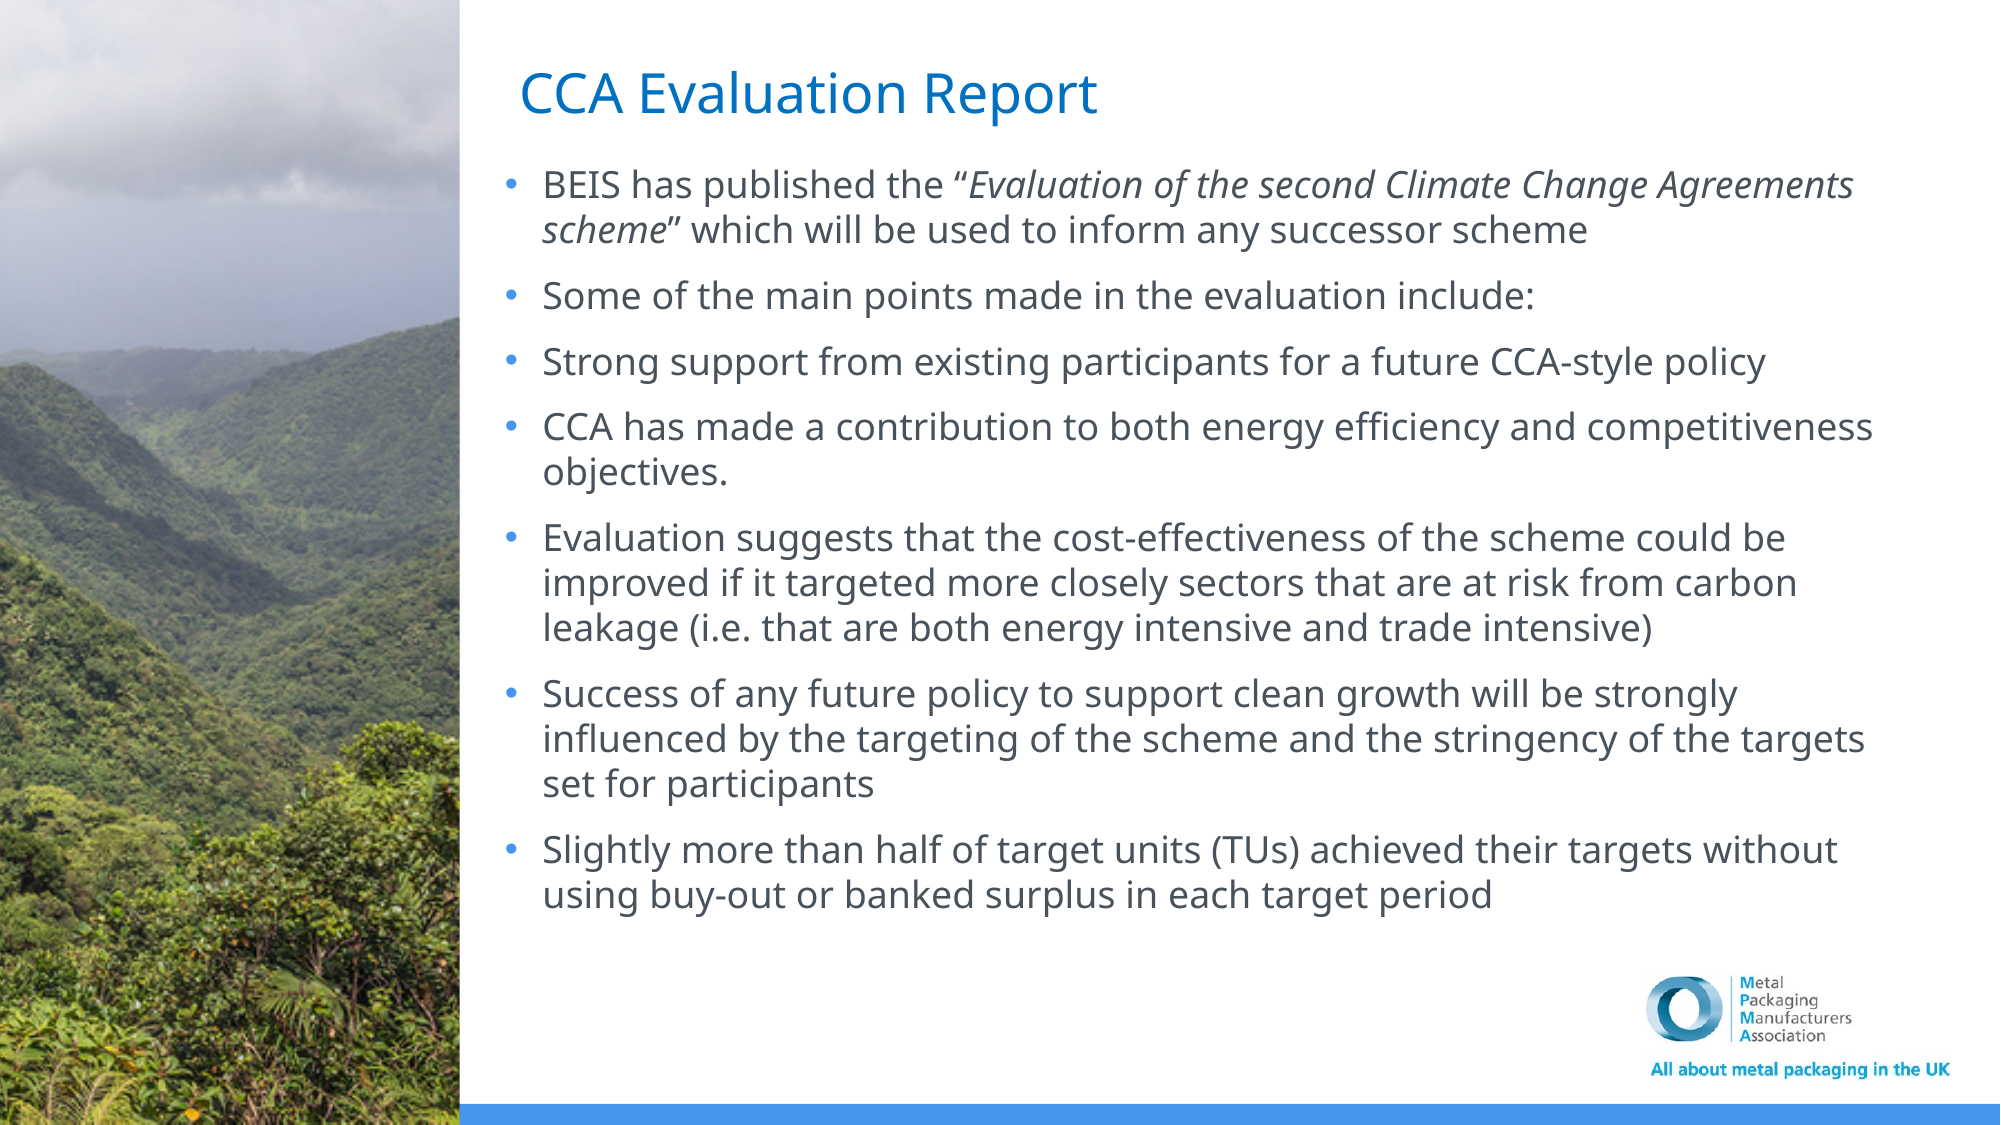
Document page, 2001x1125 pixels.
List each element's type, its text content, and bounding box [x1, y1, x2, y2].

list CCA Evaluation Report [490, 58, 1566, 134]
list BEIS has published the “Evaluation of the second Climate Change Agreements scheme” which will be used to inform any successor scheme Some of the main points made in the evaluation include: Strong support from existing participants for a future CCA-style policy CCA has made a contribution to both energy efficiency and competitiveness objectives. Evaluation suggests that the cost-effectiveness of the scheme could be improved if it targeted more closely sectors that are at risk from carbon leakage (i.e. that are both energy intensive and trade intensive) Success of any future policy to support clean growth will be strongly influenced by the targeting of the scheme and the stringency of the targets set for participants Slightly more than half of target units (TUs) achieved their targets without using buy-out or banked surplus in each target period [490, 153, 1945, 997]
picture [1644, 962, 1958, 1081]
picture [0, 0, 460, 1125]
